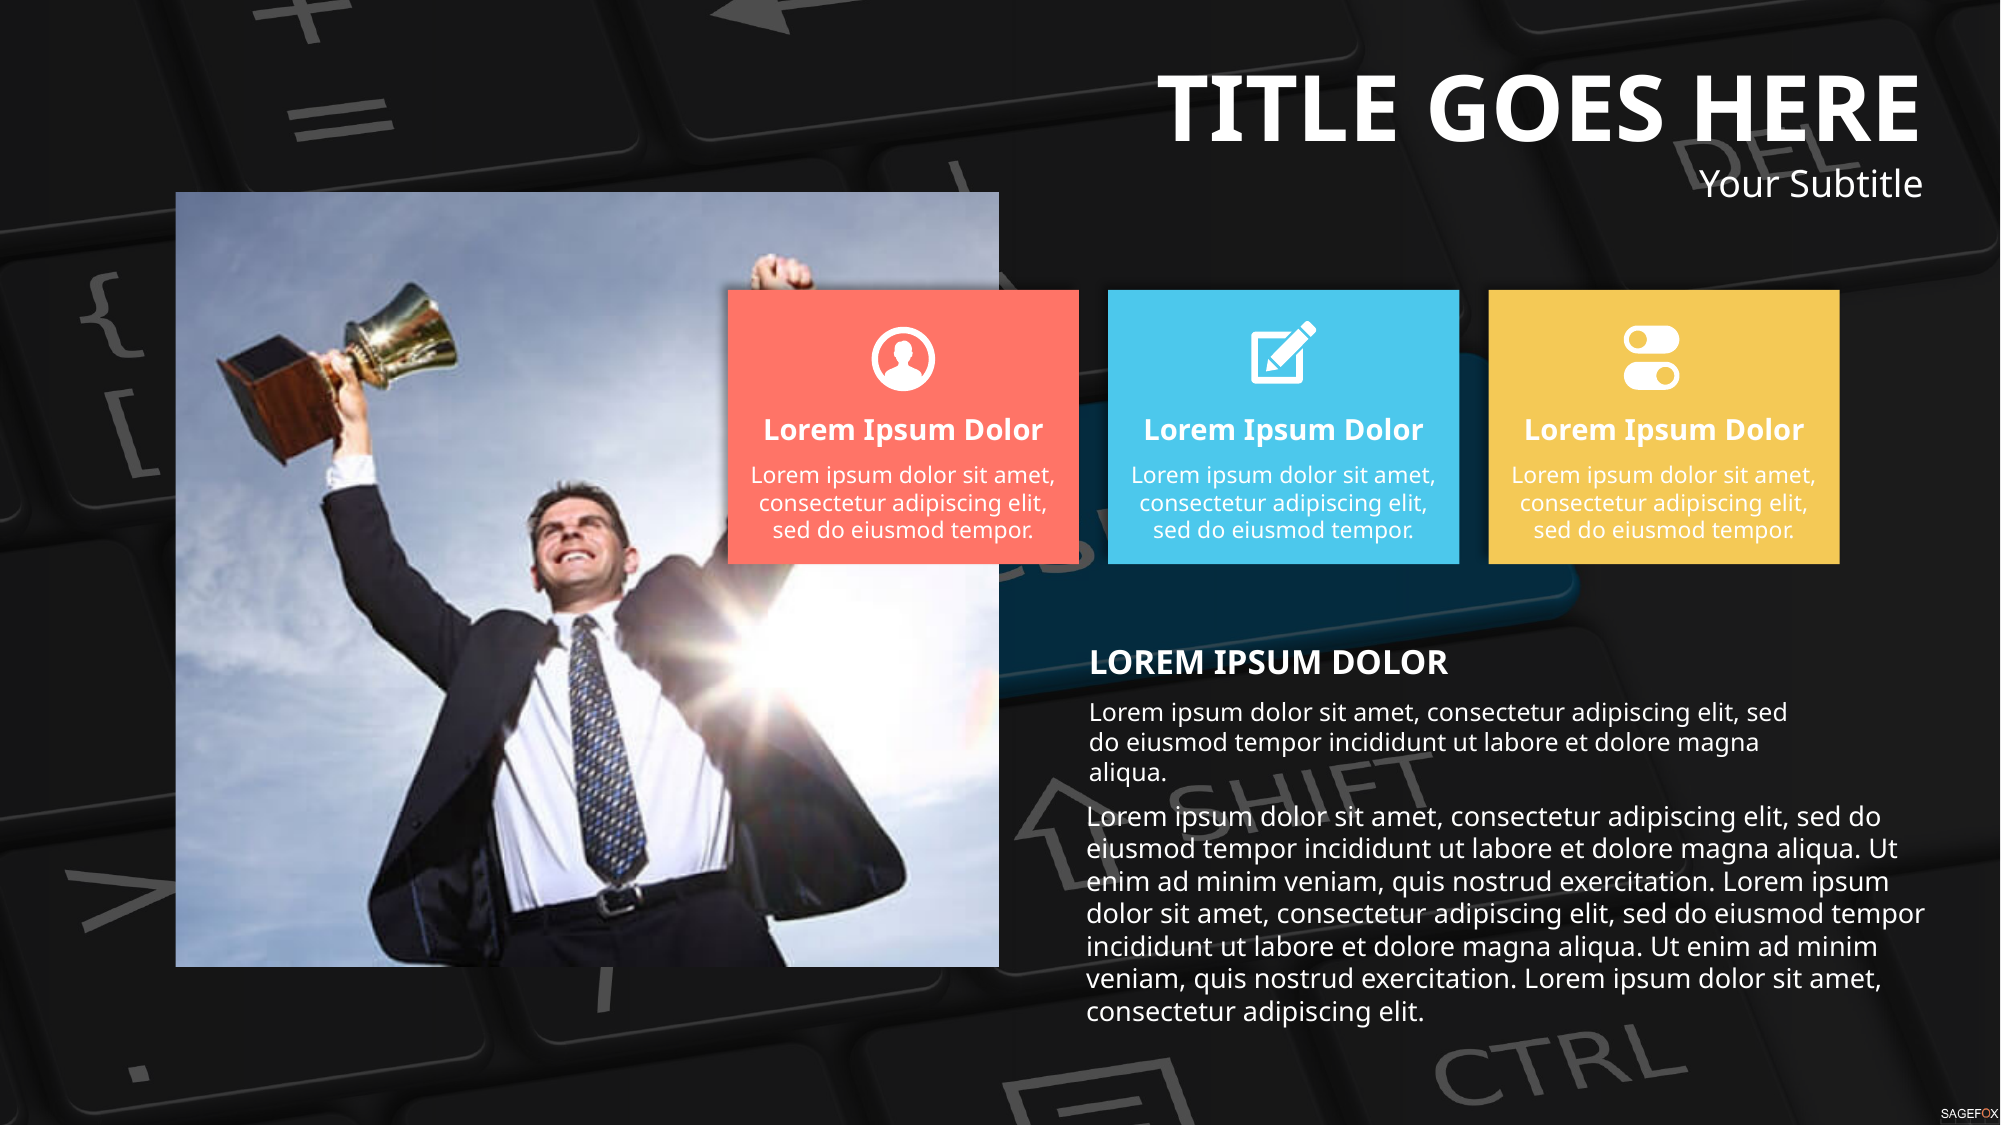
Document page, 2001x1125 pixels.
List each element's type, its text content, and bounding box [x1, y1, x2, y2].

picture [0, 0, 2001, 1125]
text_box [1623, 325, 1680, 390]
text_box Lorem ipsum dolor sit amet, consectetur adipiscing elit, sed do eiusmod tempor incididunt ut labore et dolore magna aliqua. Ut enim ad minim veniam, quis nostrud exercitation. Lorem ipsum dolor sit amet, consectetur adipiscing elit, sed do eiusmod tempor incididunt ut labore et dolore magna aliqua. Ut enim ad minim veniam, quis nostrud exercitation. Lorem ipsum dolor sit amet, consectetur adipiscing elit. [1071, 791, 1969, 1035]
text_box [175, 192, 1000, 967]
text_box LOREM IPSUM DOLOR Lorem ipsum dolor sit amet, consectetur adipiscing elit, sed do eiusmod tempor incididunt ut labore et dolore magna aliqua. [1078, 636, 1833, 791]
text_box [727, 289, 1080, 565]
text_box Lorem Ipsum Dolor Lorem ipsum dolor sit amet, consectetur adipiscing elit, sed do eiusmod tempor. [1496, 405, 1833, 549]
text_box TITLE GOES HERE Your Subtitle [1035, 42, 1939, 212]
text_box [1107, 289, 1460, 565]
text_box Lorem Ipsum Dolor Lorem ipsum dolor sit amet, consectetur adipiscing elit, sed do eiusmod tempor. [735, 405, 1072, 549]
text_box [1251, 321, 1317, 384]
text_box Lorem Ipsum Dolor Lorem ipsum dolor sit amet, consectetur adipiscing elit, sed do eiusmod tempor. [1115, 405, 1452, 549]
text_box [871, 326, 936, 392]
text_box [1488, 289, 1841, 565]
